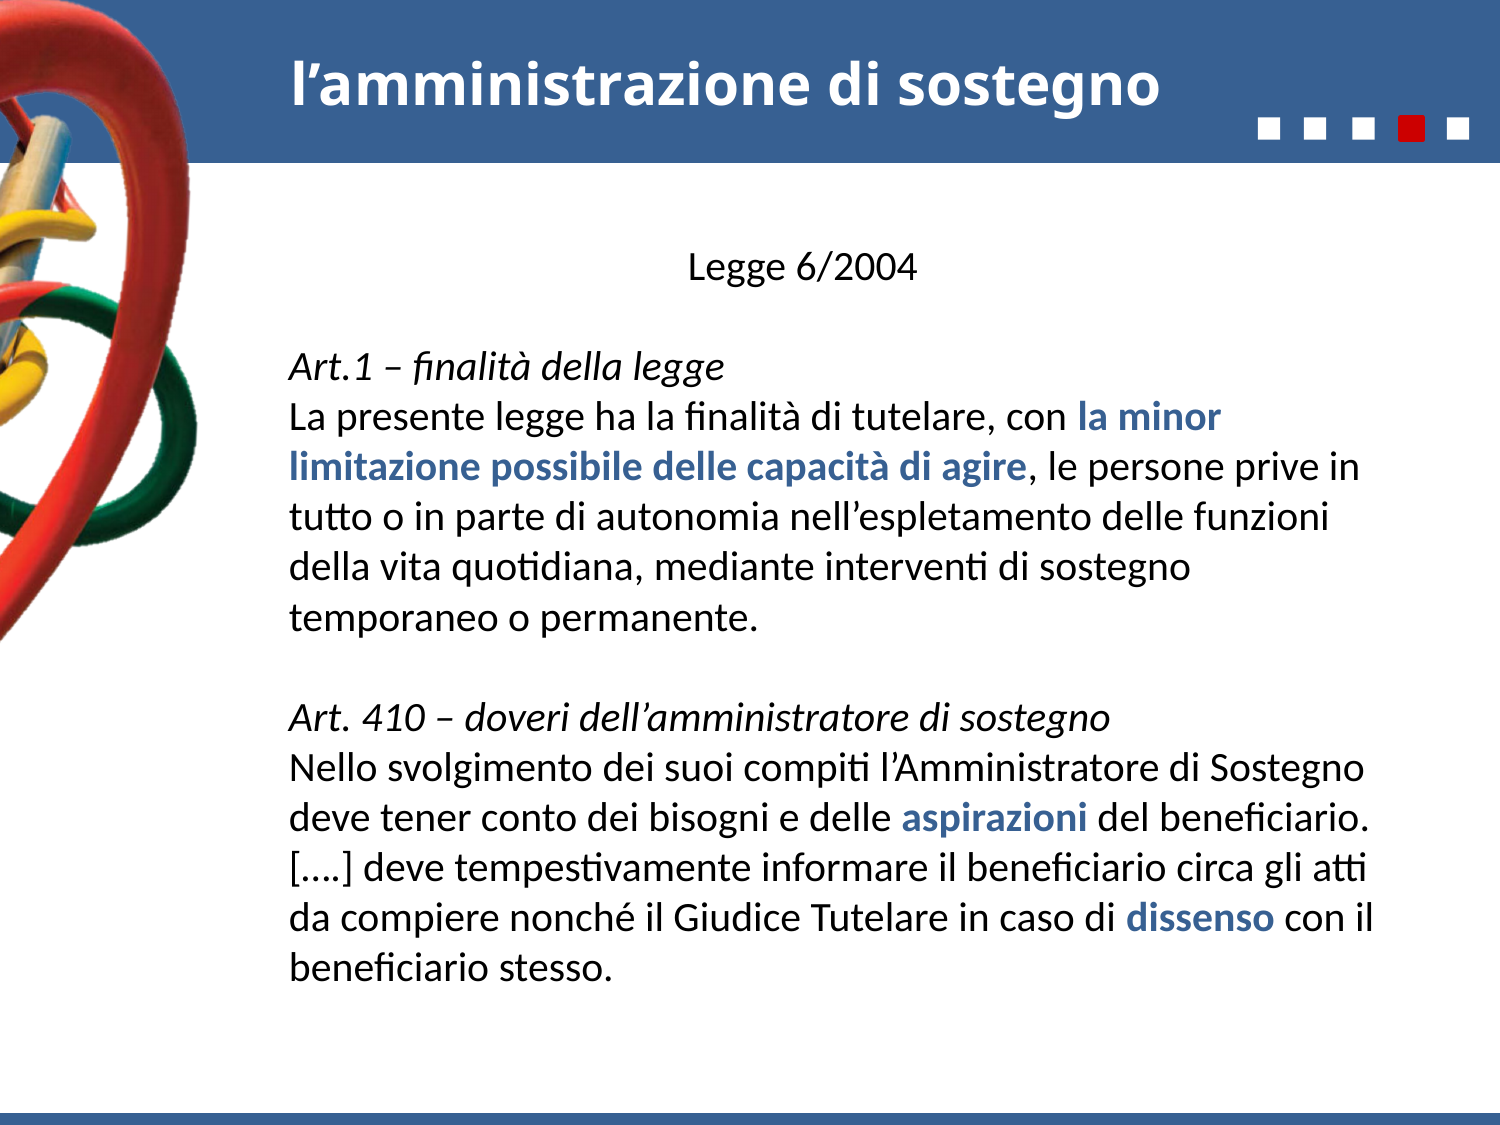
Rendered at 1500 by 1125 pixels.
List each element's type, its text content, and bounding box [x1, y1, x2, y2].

text_box l’amministrazione di sostegno [230, 39, 1223, 125]
text_box [1350, 115, 1377, 142]
text_box Legge 6/2004 Art.1 – finalità della legge La presente legge ha la finalità di tutelare, con la minor limitazione possibile delle capacità di agire, le persone prive in tutto o in parte di autonomia nell’espletamento delle funzioni della vita quotidiana, mediante interventi di sostegno temporaneo o permanente. Art. 410 – doveri dell’amministratore di sostegno Nello svolgimento dei suoi compiti l’Amministratore di Sostegno deve tener conto dei bisogni e delle aspirazioni del beneficiario. [….] deve tempestivamente informare il beneficiario circa gli atti da compiere nonché il Giudice Tutelare in caso di dissenso con il beneficiario stesso. [274, 231, 1412, 997]
text_box [1302, 115, 1328, 142]
text_box [1398, 115, 1425, 142]
text_box [498, 429, 1249, 490]
text_box [1256, 115, 1282, 142]
text_box [1445, 115, 1471, 142]
picture [0, 0, 230, 678]
text_box [222, 0, 1500, 163]
text_box [0, 1113, 1500, 1125]
